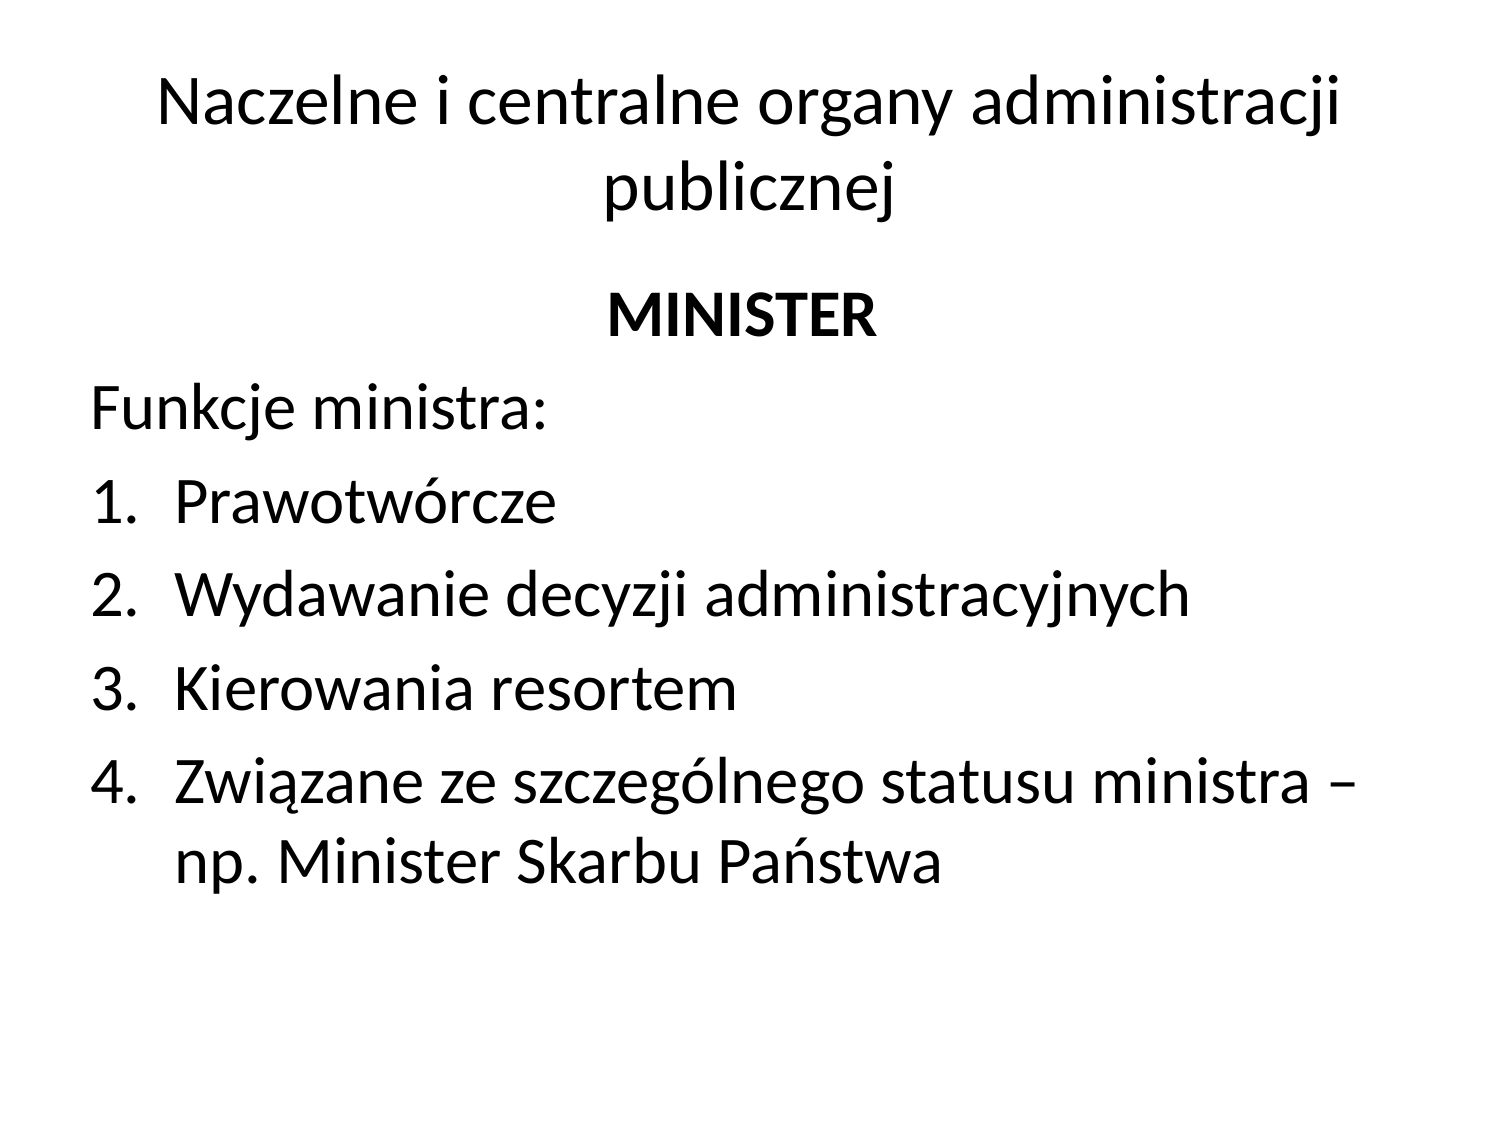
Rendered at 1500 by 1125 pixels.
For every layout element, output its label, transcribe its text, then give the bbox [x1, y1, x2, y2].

title Naczelne i centralne organy administracji publicznej [75, 45, 1425, 233]
list MINISTER Funkcje ministra: Prawotwórcze Wydawanie decyzji administracyjnych Kierowania resortem Związane ze szczególnego statusu ministra – np. Minister Skarbu Państwa [75, 262, 1425, 1005]
